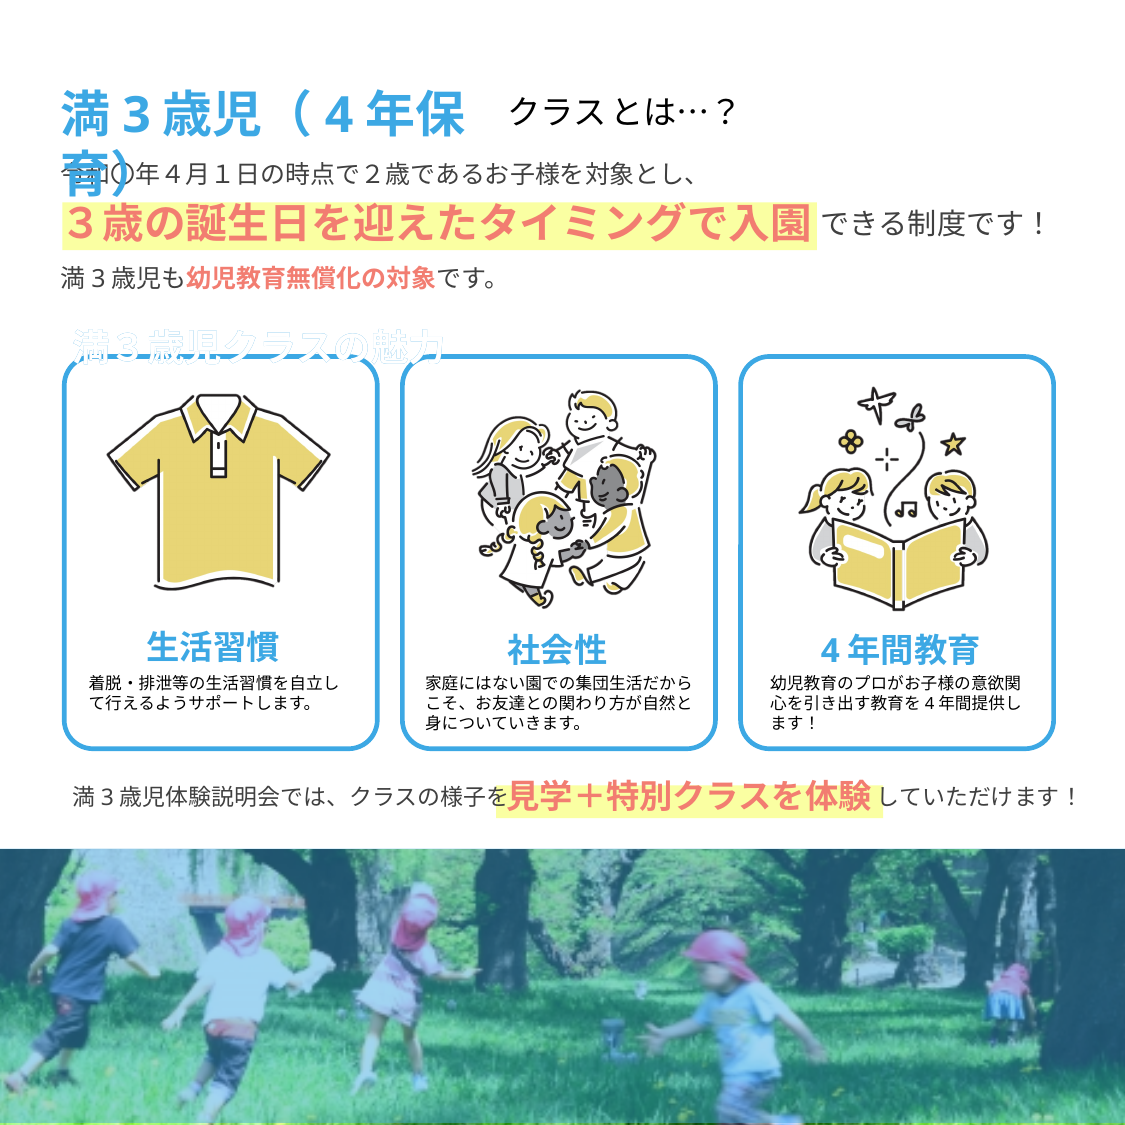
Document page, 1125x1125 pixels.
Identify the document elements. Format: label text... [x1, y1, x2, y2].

text_box 満3歳児も幼児教育無償化の対象です。 [45, 254, 699, 300]
text_box 満３歳児クラスの魅力 [57, 316, 481, 377]
text_box 着脱・排泄等の生活習慣を自立して行えるようサポートします。 [73, 665, 356, 721]
text_box していただけます！ [862, 774, 1125, 818]
text_box クラス [551, 83, 643, 139]
text_box とは…？ [595, 84, 783, 139]
text_box [633, 371, 717, 732]
text_box できる制度です！ [806, 197, 1120, 248]
text_box [401, 377, 708, 750]
text_box [739, 368, 1055, 750]
picture [63, 341, 374, 652]
picture [745, 347, 1059, 662]
text_box 満3歳児体験説明会では、クラスの様子を [57, 775, 491, 818]
text_box 満3歳児（4年保育） [45, 75, 551, 210]
text_box ３歳の誕生日を迎えたタイミングで入園 [45, 189, 855, 255]
text_box 令和〇年４月１日の時点で２歳であるお子様を対象とし、 [551, 150, 729, 189]
picture [415, 350, 713, 648]
text_box [63, 377, 379, 750]
text_box 幼児教育のプロがお子様の意欲関心を引き出す教育を4年間提供します！ [755, 665, 1044, 741]
text_box 生活習慣 [131, 652, 330, 665]
picture [0, 849, 1125, 1125]
text_box 家庭にはない園での集団生活だからこそ、お友達との関わり方が自然と身についていきます。 [410, 665, 714, 741]
text_box 見学＋特別クラスを体験 [491, 767, 898, 823]
text_box 社会性 [492, 648, 633, 665]
